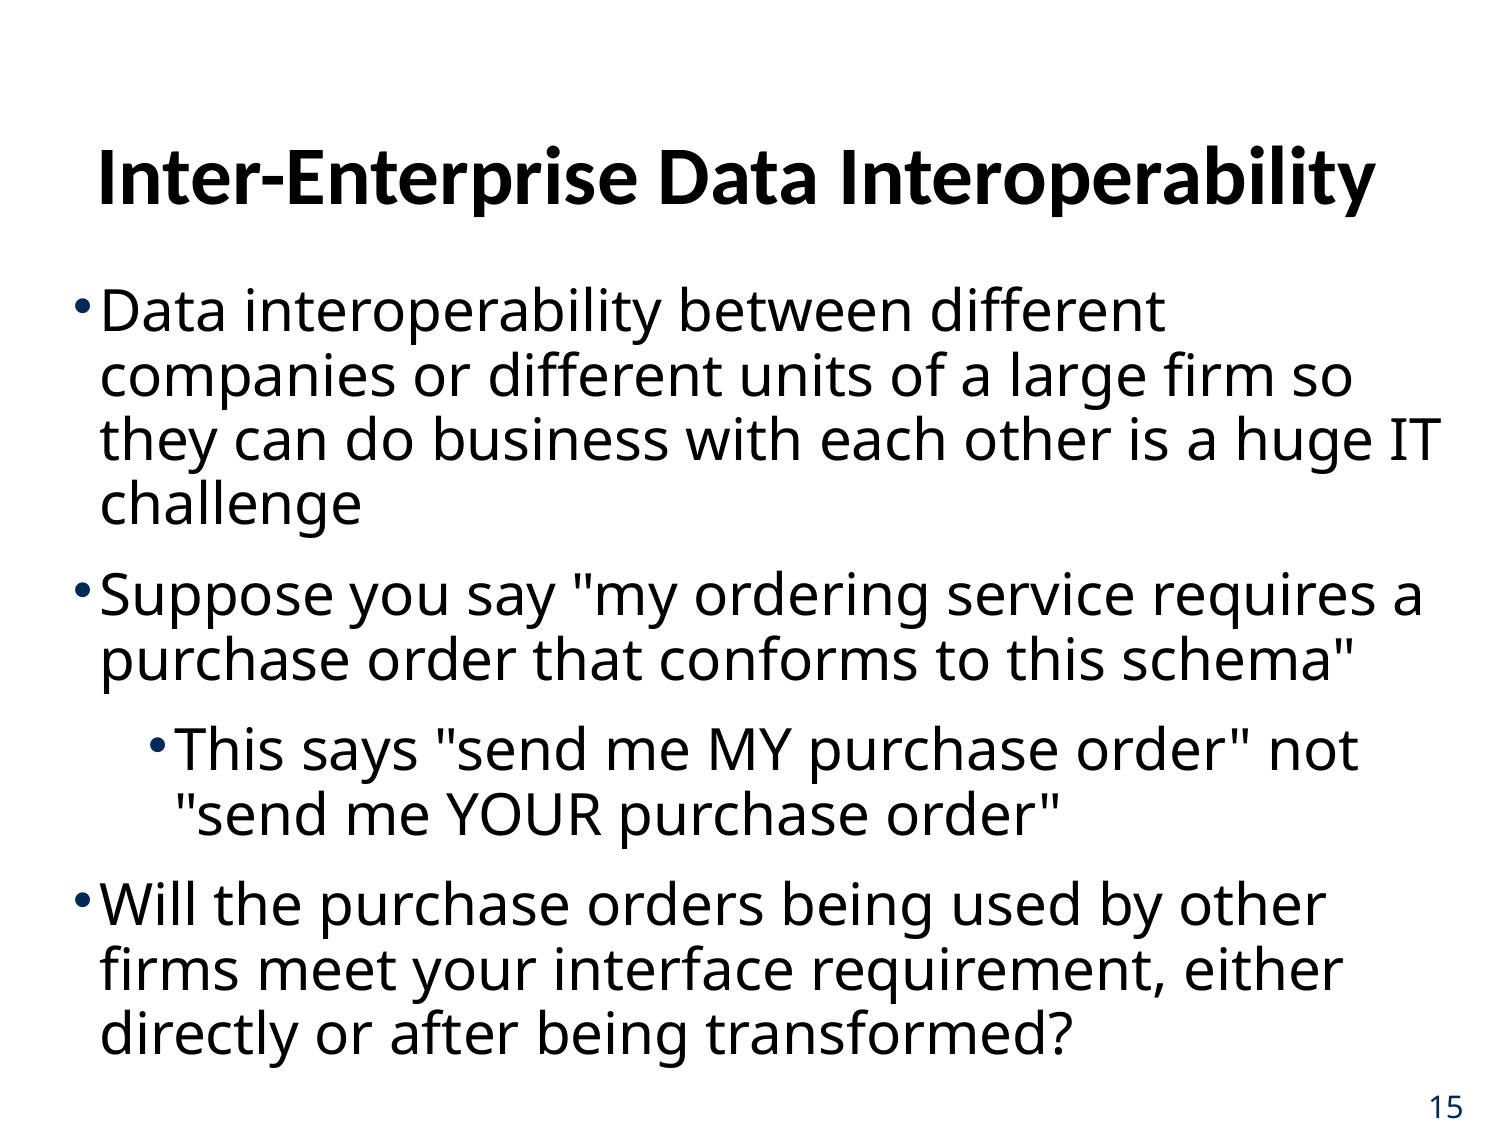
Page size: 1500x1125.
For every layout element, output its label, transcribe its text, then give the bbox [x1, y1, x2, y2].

title Inter-Enterprise Data Interoperability [62, 79, 1413, 275]
text_box 15 [1438, 1081, 1454, 1119]
text_box Data interoperability between different companies or different units of a large firm so they can do business with each other is a huge IT challenge Suppose you say "my ordering service requires a purchase order that conforms to this schema" This says "send me MY purchase order" not "send me YOUR purchase order" Will the purchase orders being used by other firms meet your interface requirement, either directly or after being transformed? [62, 275, 1463, 1073]
